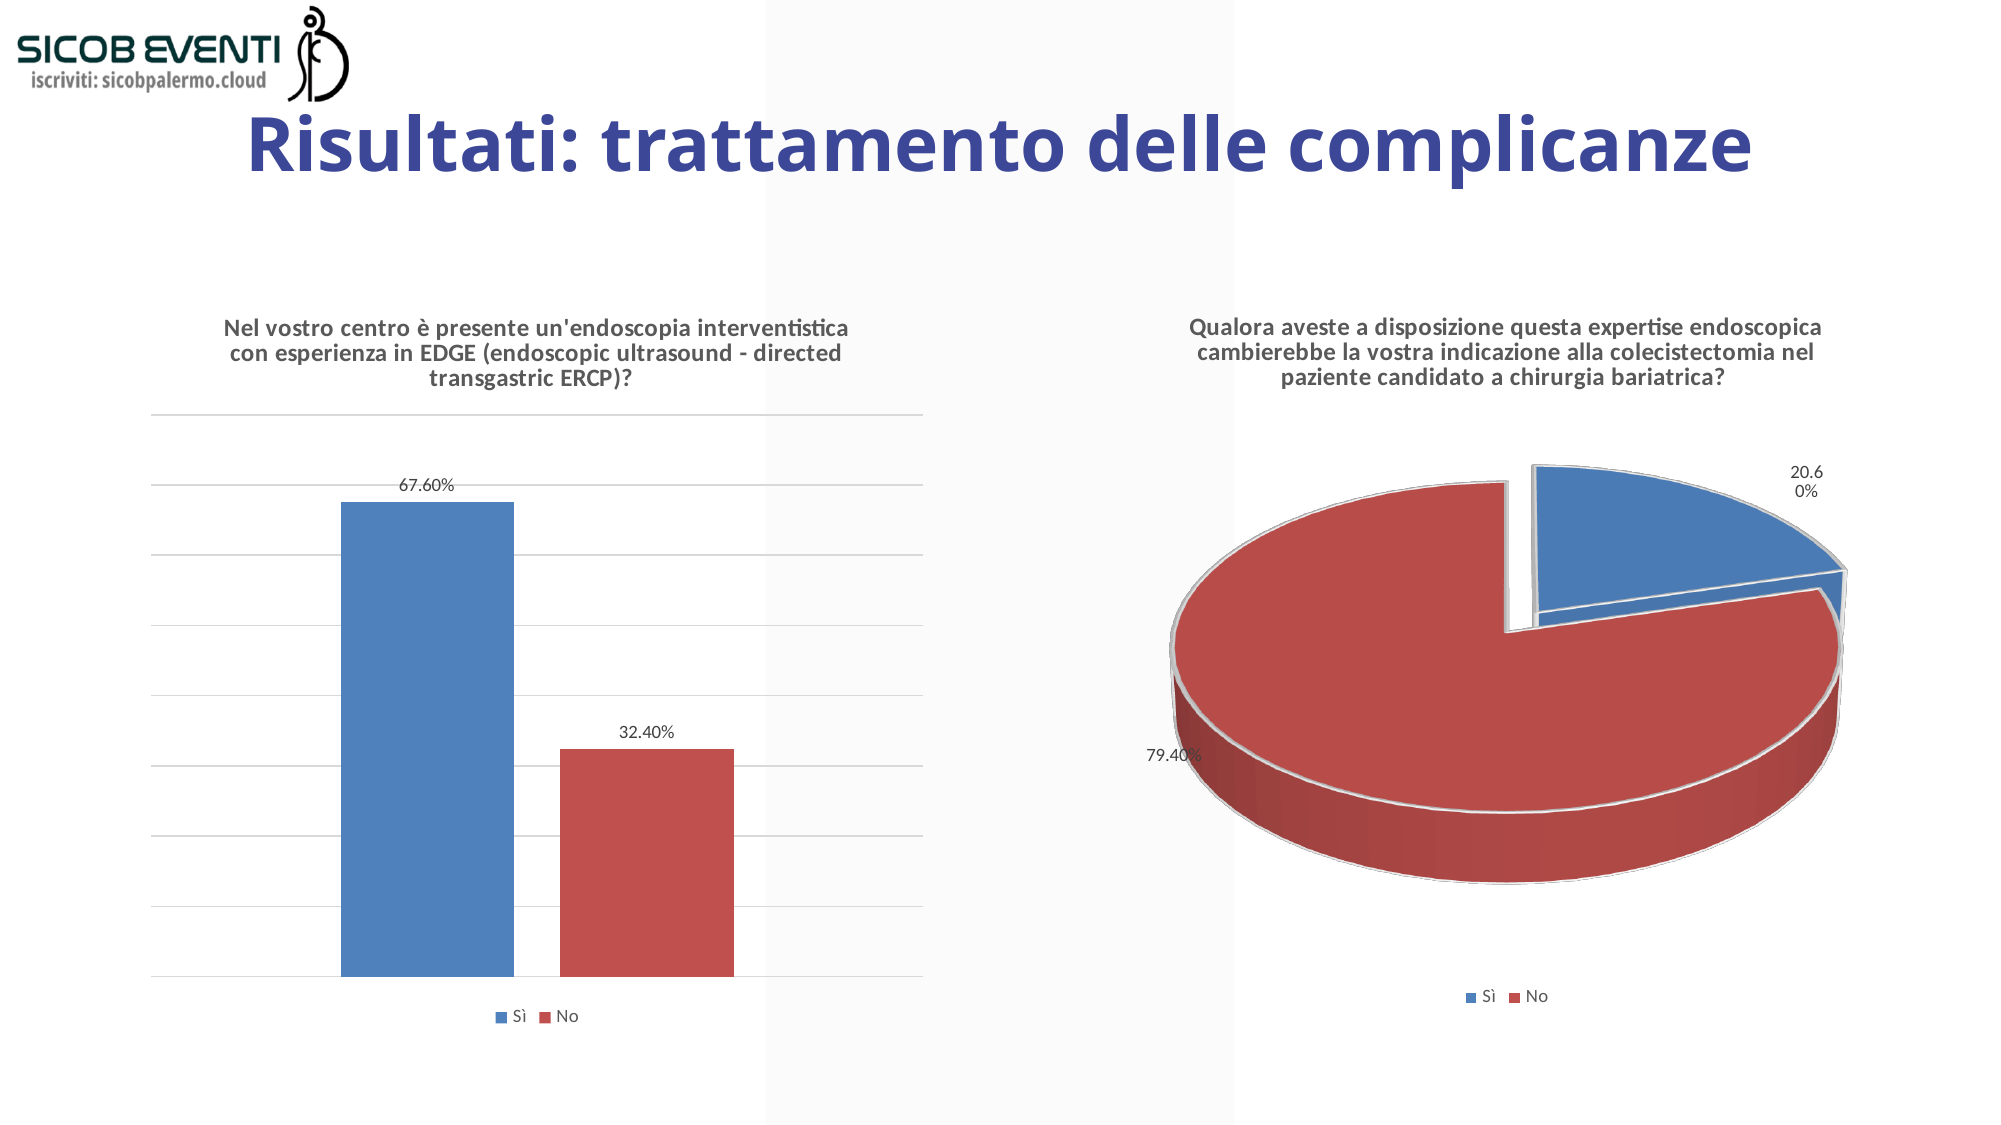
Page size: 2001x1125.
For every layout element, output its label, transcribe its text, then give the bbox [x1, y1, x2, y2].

text_box Risultati: trattamento delle complicanze [193, 91, 1807, 196]
chart [134, 286, 940, 1034]
picture [0, 0, 357, 106]
chart [1059, 286, 1954, 1014]
